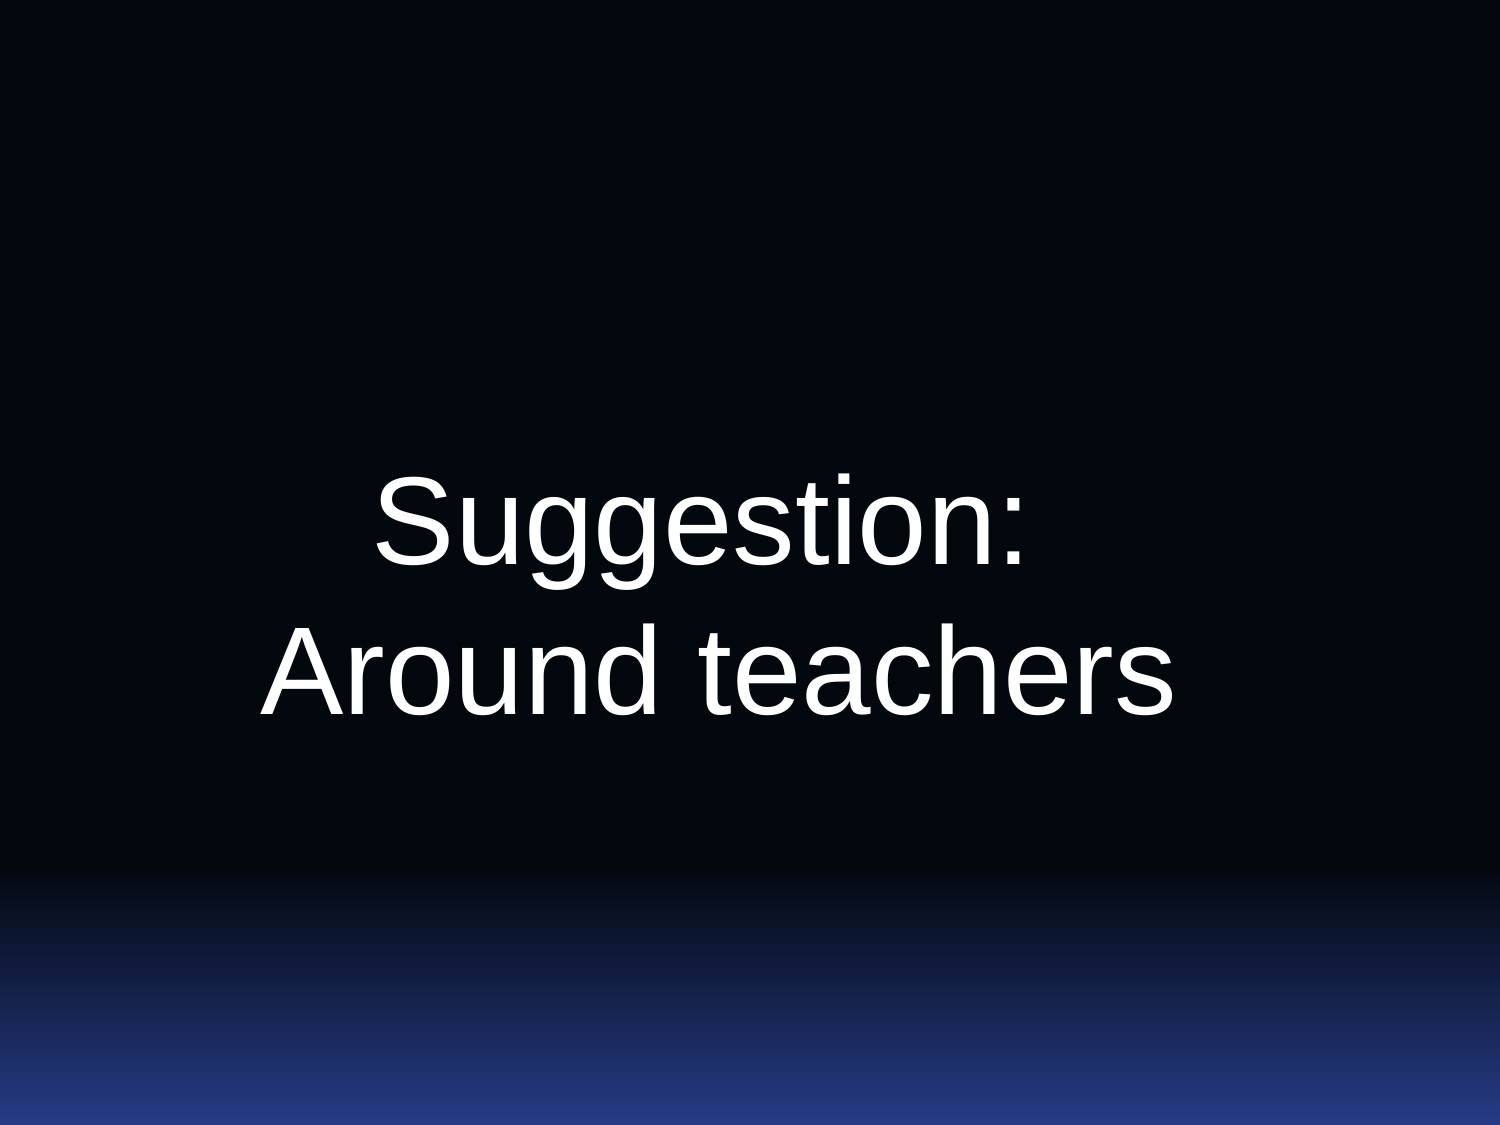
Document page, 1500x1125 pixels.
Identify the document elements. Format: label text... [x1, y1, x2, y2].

text_box Suggestion: Around teachers [135, 432, 1303, 748]
